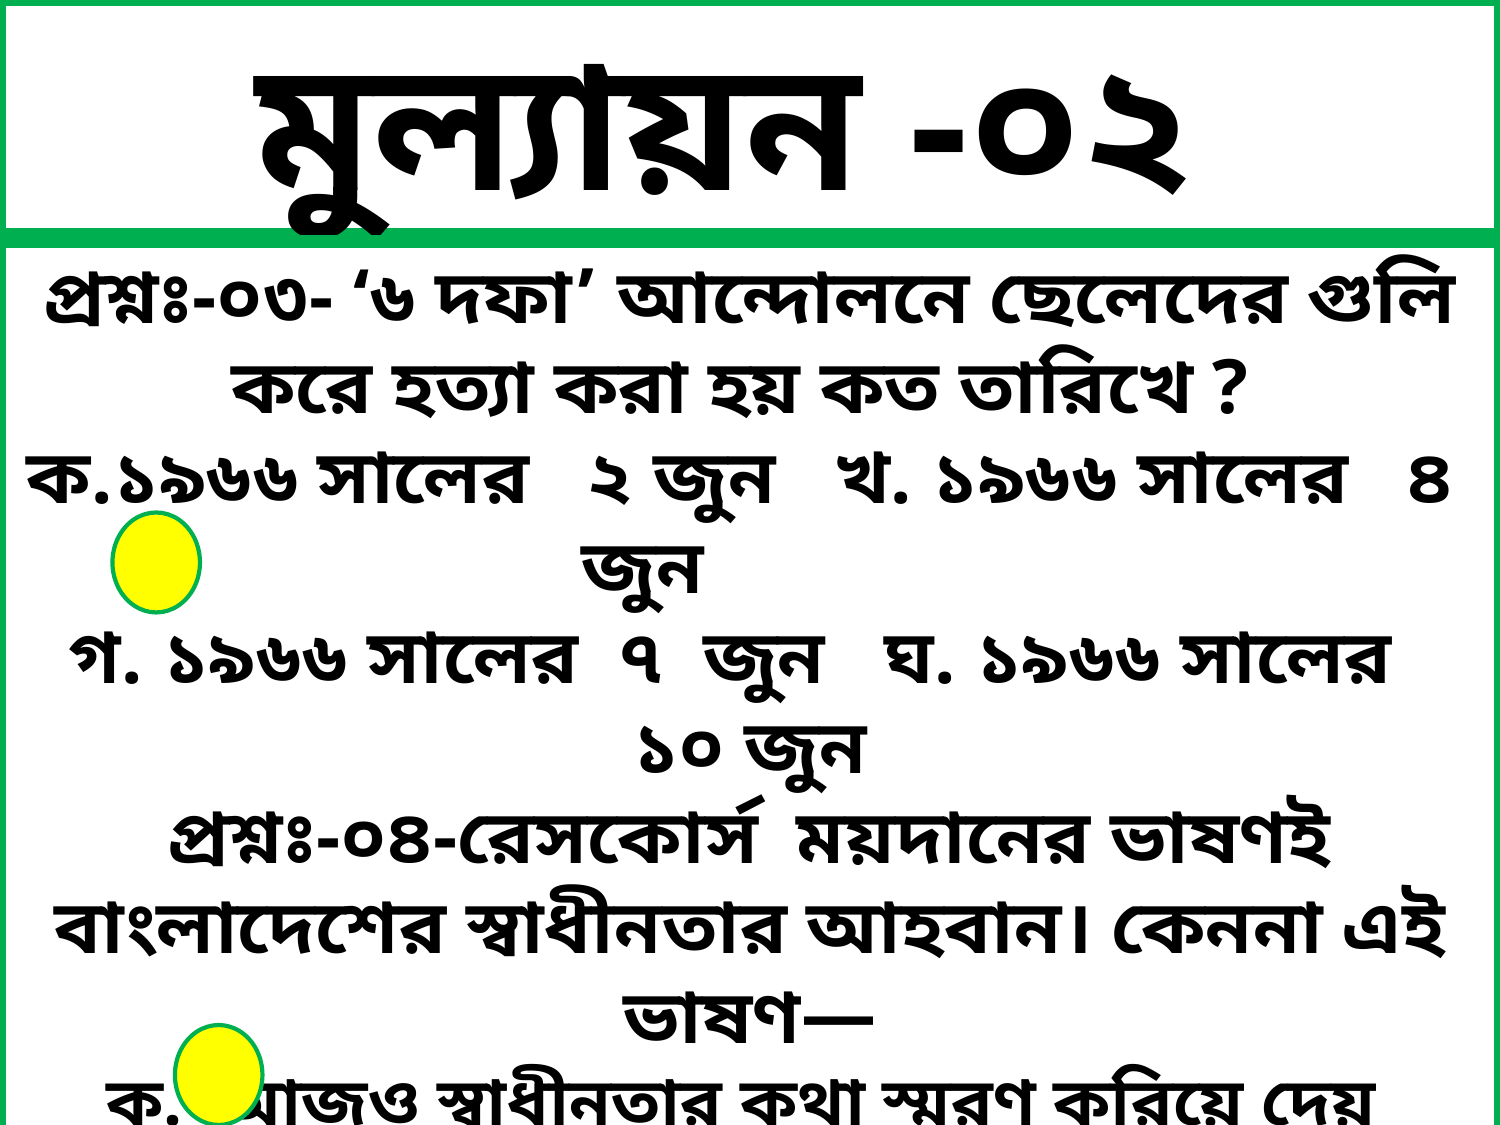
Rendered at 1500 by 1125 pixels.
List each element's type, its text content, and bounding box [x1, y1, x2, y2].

text_box প্রশ্নঃ-০৩- ‘৬ দফা’ আন্দোলনে ছেলেদের গুলি করে হত্যা করা হয় কত তারিখে ? ক.১৯৬৬ সালের ২ জুন খ. ১৯৬৬ সালের ৪ জুন গ. ১৯৬৬ সালের ৭ জুন ঘ. ১৯৬৬ সালের ১০ জুন প্রশ্নঃ-০৪-রেসকোর্স ময়দানের ভাষণই বাংলাদেশের স্বাধীনতার আহবান। কেননা এই ভাষণ— ক. আজও স্বাধীনতার কথা স্মরণ করিয়ে দেয় খ. সংগ্রাম পরিষদ গড়ে তোলার অঙ্গীকার গ. অ্যাসেম্বলিতে না বসার আহবান ঘ. বাঙ্গালির সার্বিক মুক্তির লক্ষ্যে সংগ্রামের আহবান [0, 241, 1500, 1125]
text_box মুল্যায়ন -০২ [0, 0, 1500, 235]
text_box [172, 1022, 265, 1125]
text_box [110, 510, 203, 615]
